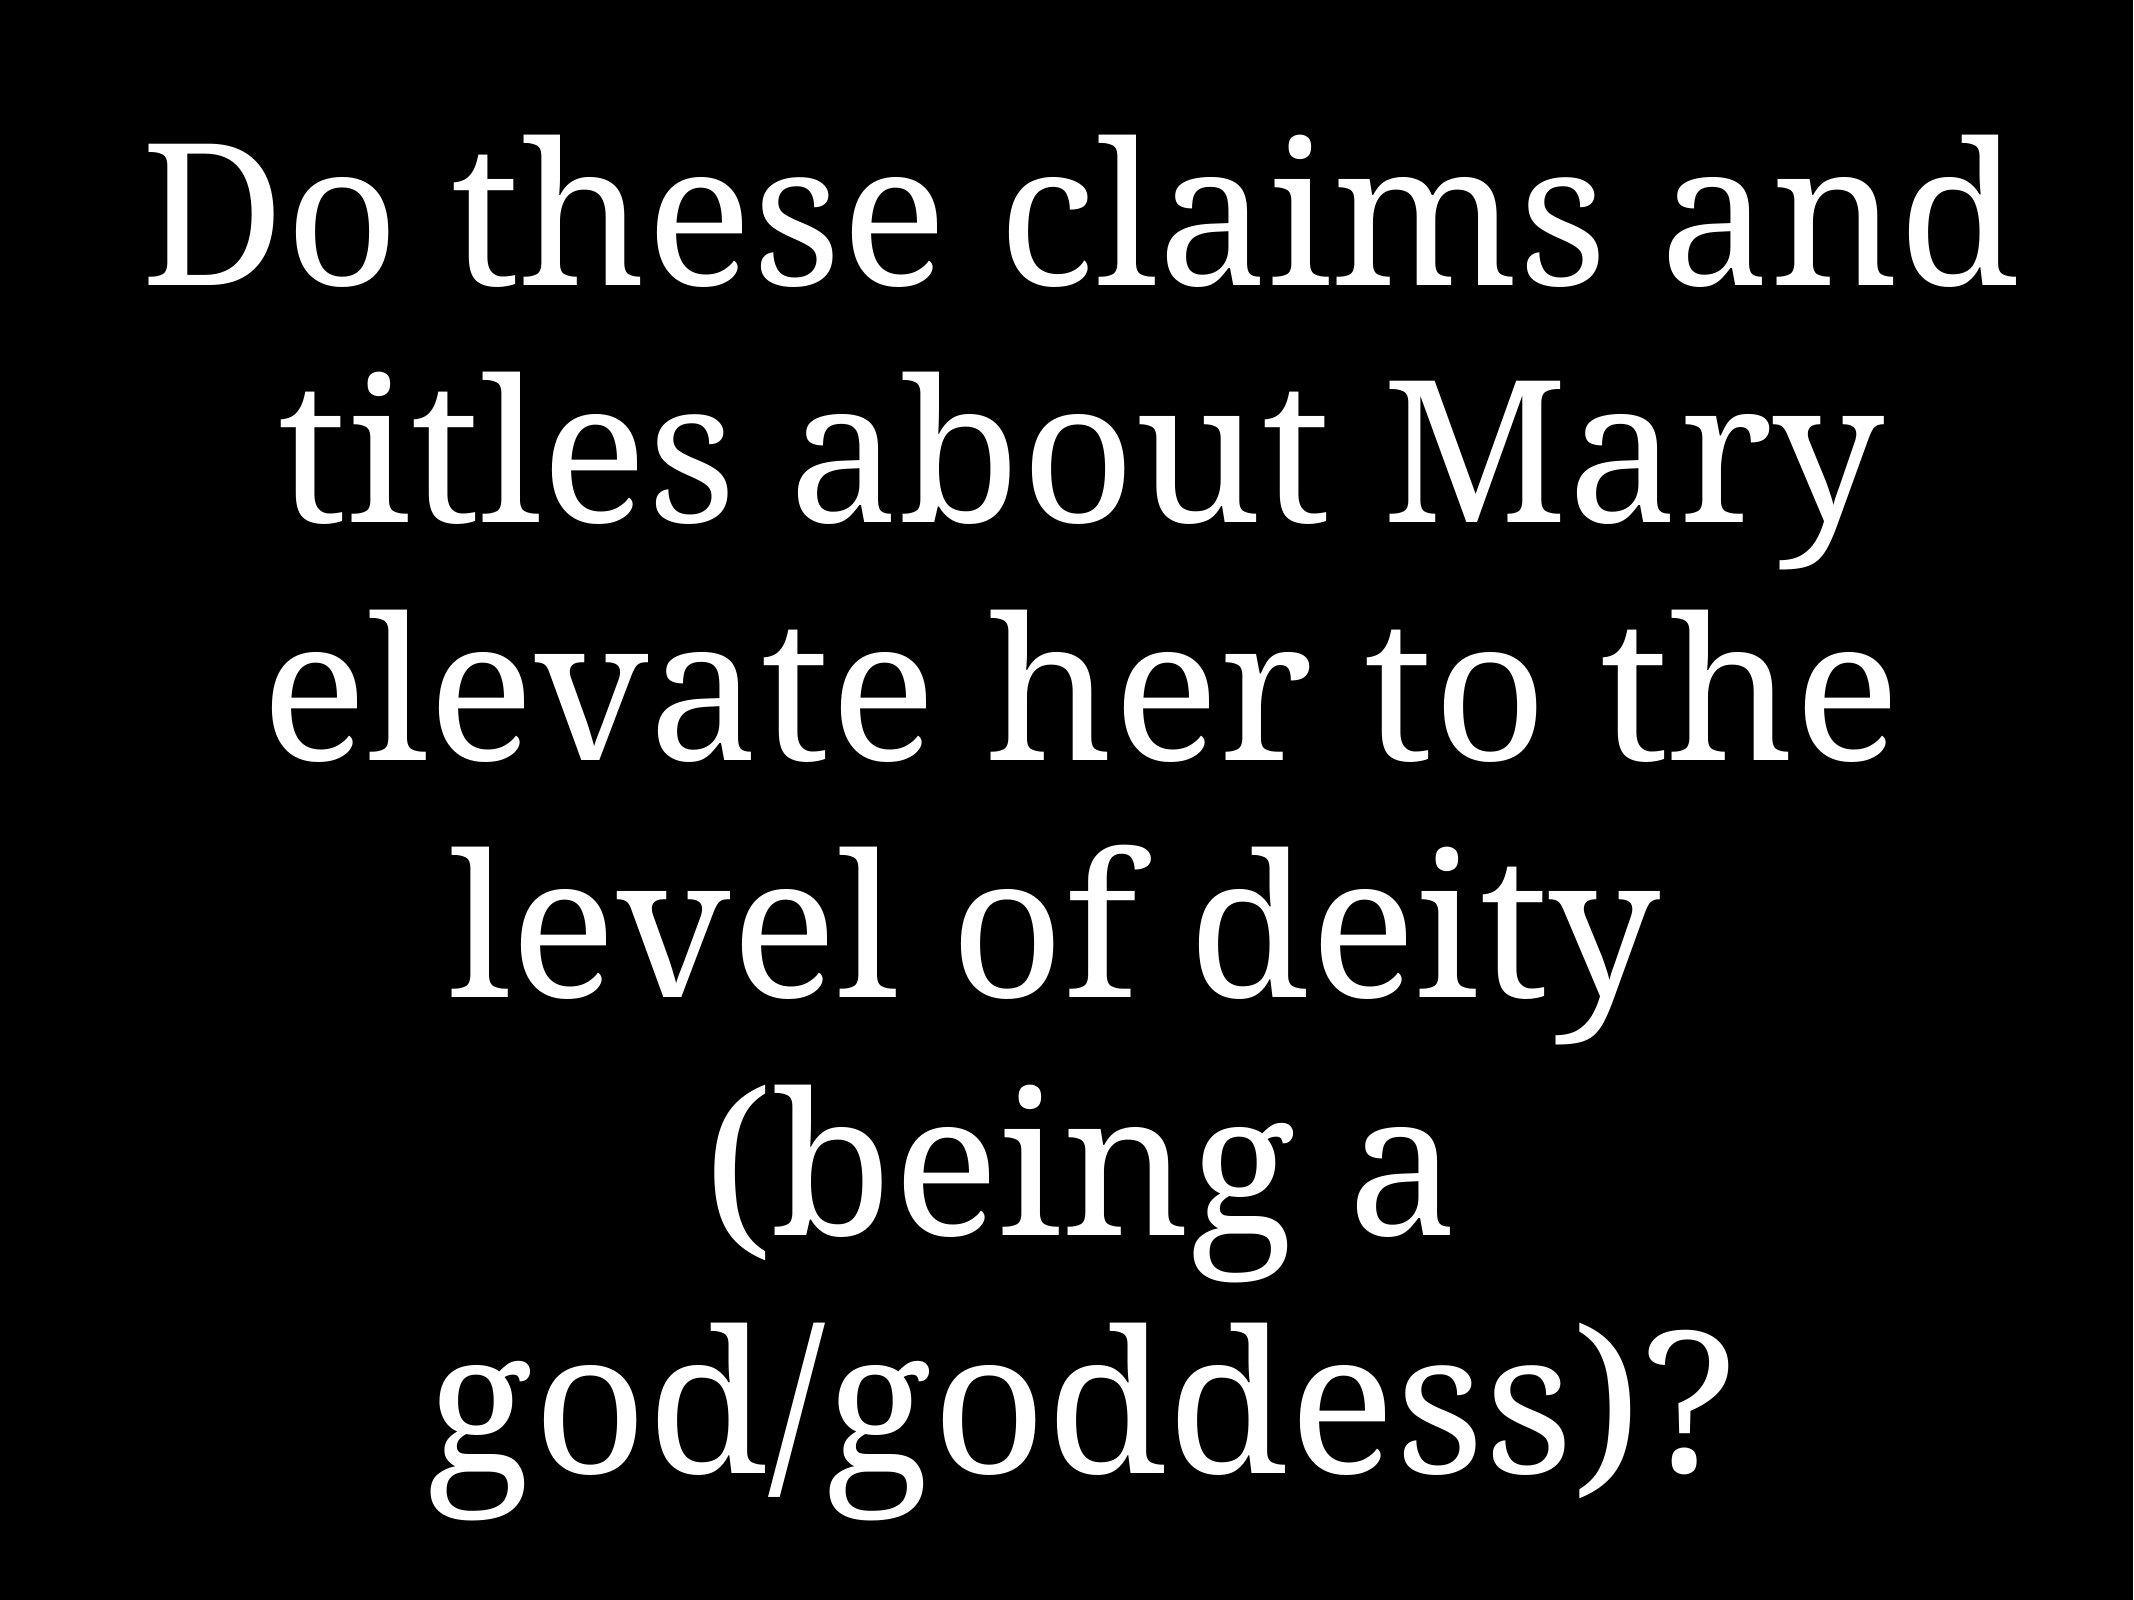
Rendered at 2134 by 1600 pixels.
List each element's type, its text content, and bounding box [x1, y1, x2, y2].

title Do these claims and titles about Mary elevate her to the level of deity (being a god/goddess)? [109, 110, 2054, 1490]
